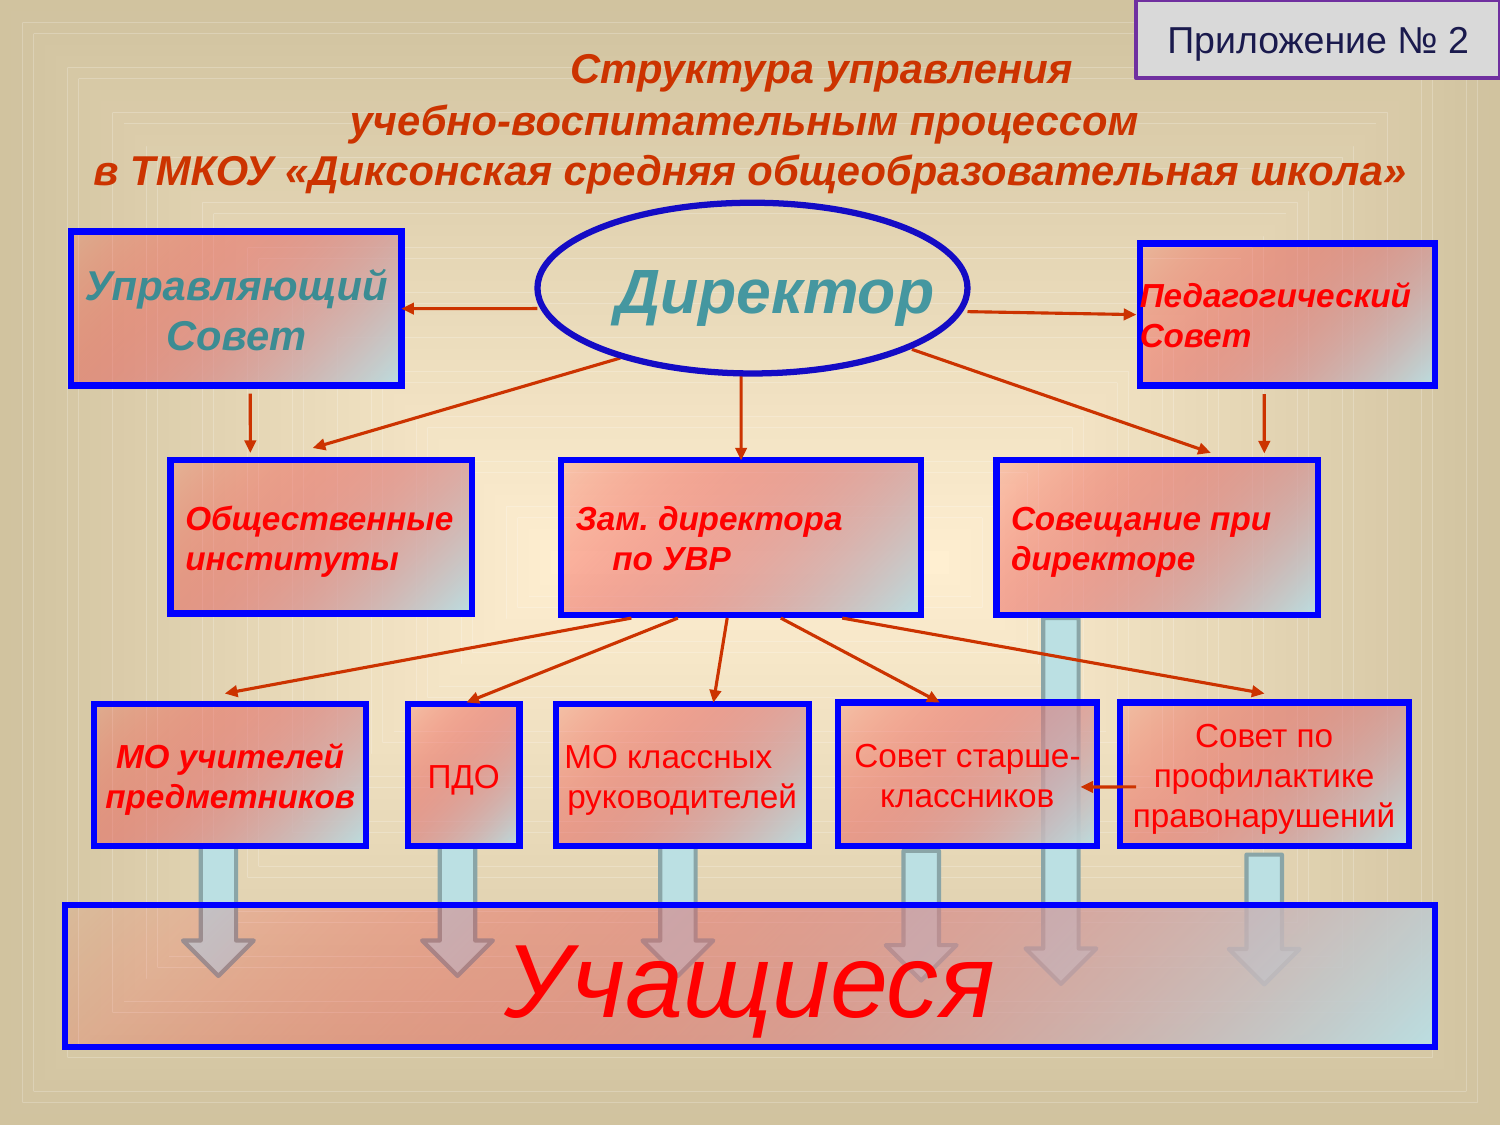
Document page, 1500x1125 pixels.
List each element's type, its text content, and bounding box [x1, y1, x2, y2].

text_box МО классных руководителей [555, 704, 809, 847]
text_box [967, 308, 1137, 321]
text_box Общественные институты [170, 460, 472, 614]
text_box [734, 374, 748, 461]
text_box [1244, 852, 1285, 905]
text_box Приложение № 2 [1134, 0, 1500, 80]
text_box [1041, 654, 1081, 702]
text_box [401, 302, 538, 315]
text_box [658, 847, 698, 905]
text_box [780, 617, 940, 703]
text_box [1258, 394, 1271, 454]
text_box Директор [537, 202, 968, 374]
text_box МО учителей предметников [94, 704, 367, 847]
text_box [1041, 615, 1081, 660]
text_box [198, 847, 239, 905]
text_box [244, 393, 257, 453]
text_box Учащиеся [64, 905, 1436, 1047]
text_box [466, 617, 678, 704]
text_box Совет по профилактике правонарушений [1119, 702, 1409, 847]
text_box Зам. директора по УВР [560, 460, 922, 615]
text_box [225, 617, 632, 698]
text_box [1041, 847, 1081, 905]
text_box [437, 847, 478, 905]
text_box ПДО [407, 704, 520, 847]
text_box Совещание при директоре [996, 460, 1318, 615]
text_box Педагогический Совет [1139, 243, 1436, 386]
text_box Структура управления учебно-воспитательным процессом в ТМКОУ «Диксонская средняя общеобразовательная школа» [53, 25, 1447, 201]
text_box [901, 848, 942, 905]
text_box Управляющий Совет [70, 231, 402, 386]
text_box [911, 349, 1211, 455]
text_box [1080, 780, 1137, 794]
text_box [709, 618, 728, 703]
text_box Совет старше- классников [837, 702, 1098, 847]
text_box [312, 357, 621, 451]
text_box [842, 617, 1265, 698]
